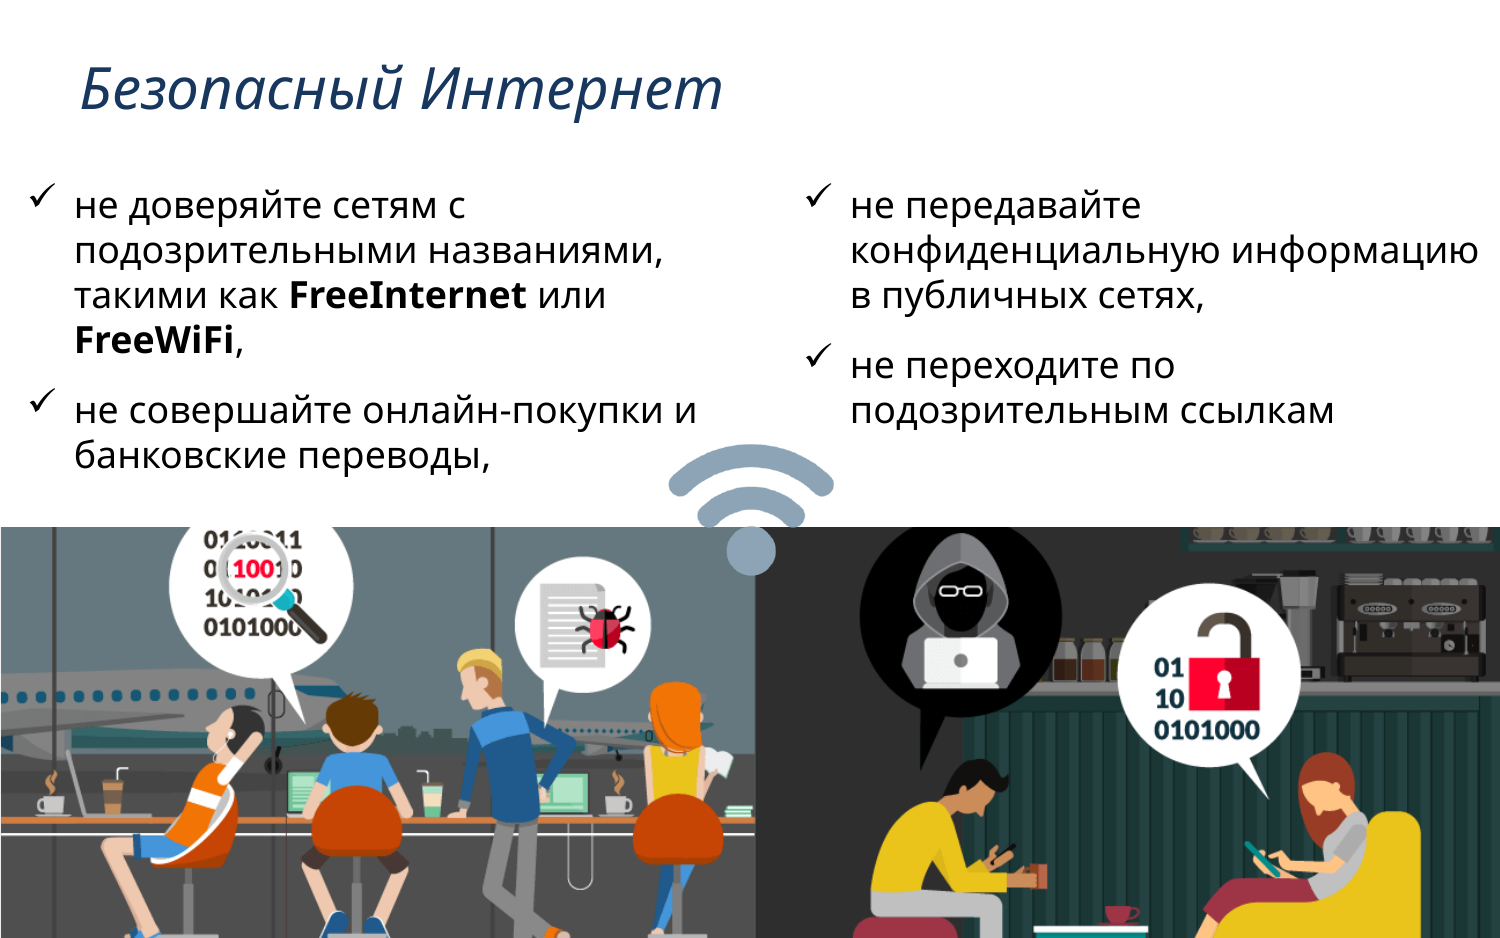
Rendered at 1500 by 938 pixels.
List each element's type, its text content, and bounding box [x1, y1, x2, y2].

text_box Безопасный Интернет [64, 43, 740, 129]
text_box не передавайте конфиденциальную информацию в публичных сетях, не переходите по подозрительным ссылкам [788, 173, 1497, 439]
picture [0, 385, 1500, 938]
text_box не доверяйте сетям с подозрительными названиями, такими как FreeInternet или FreeWiFi, не совершайте онлайн-покупки и банковские переводы, [12, 173, 788, 484]
